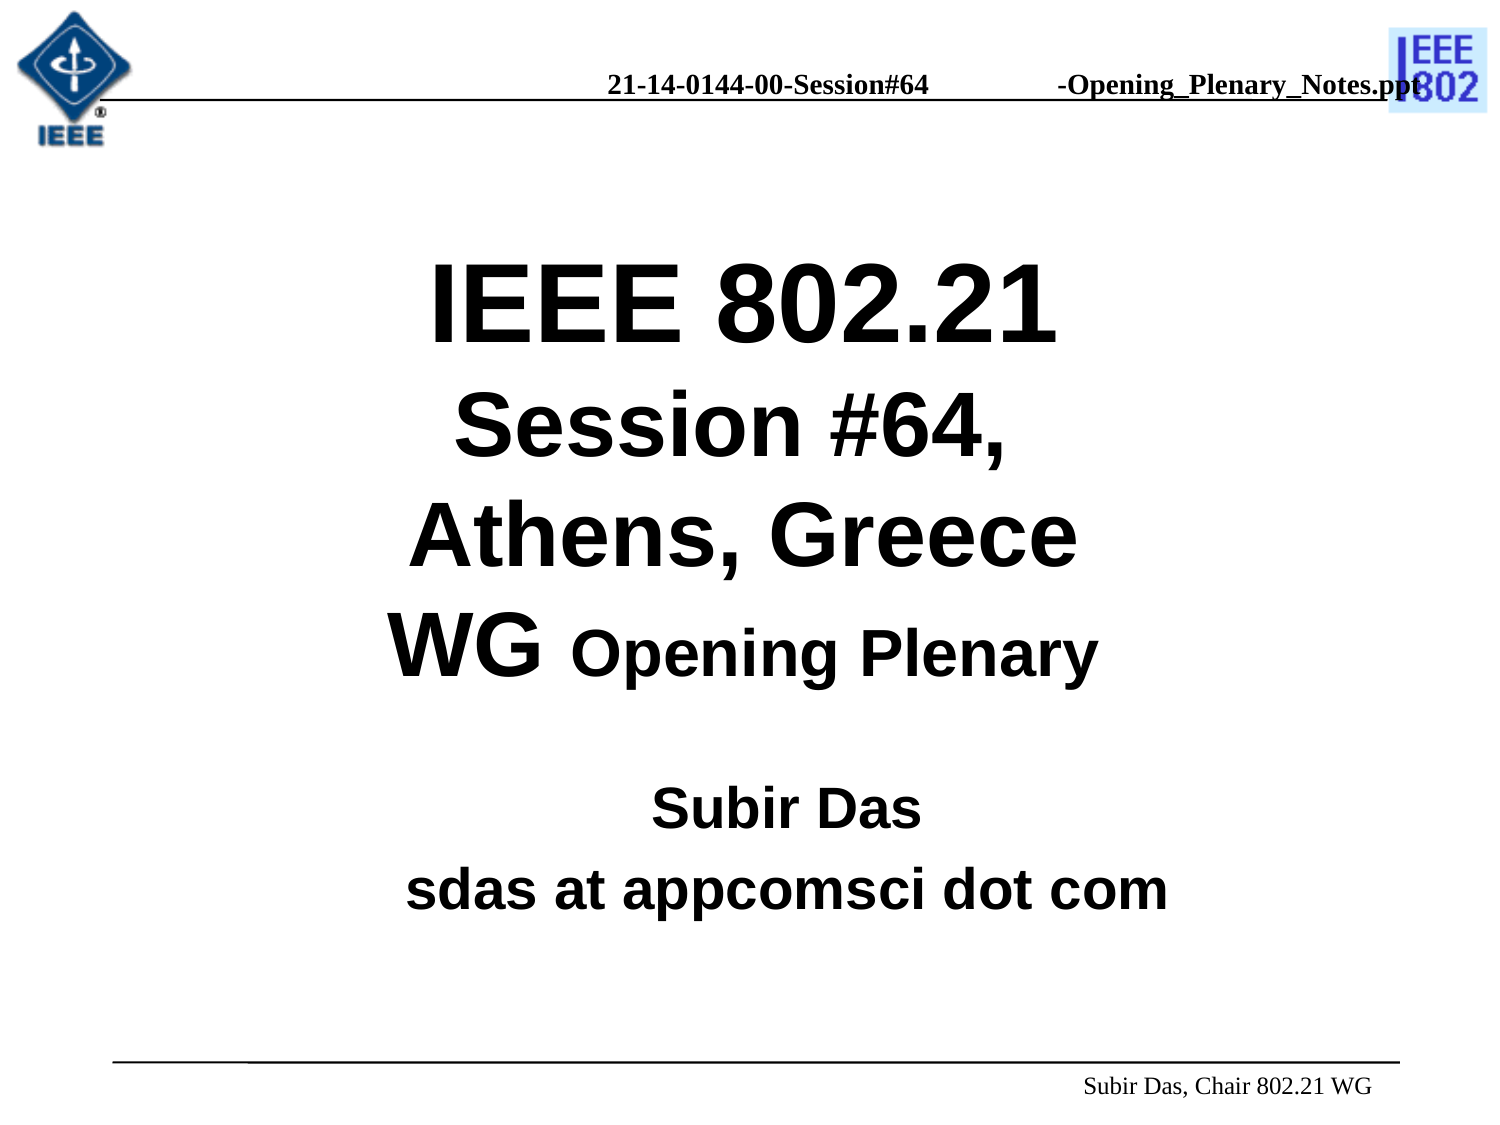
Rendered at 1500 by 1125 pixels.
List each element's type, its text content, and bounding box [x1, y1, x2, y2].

subtitle Subir Das sdas at appcomsci dot com [224, 762, 1351, 938]
picture [1374, 9, 1499, 138]
picture [1384, 82, 1389, 93]
title IEEE 802.21 Session #64, Athens, Greece WG Opening Plenary [99, 174, 1388, 751]
picture [12, 9, 137, 150]
text_box Subir Das, Chair 802.21 WG [1037, 1062, 1413, 1125]
